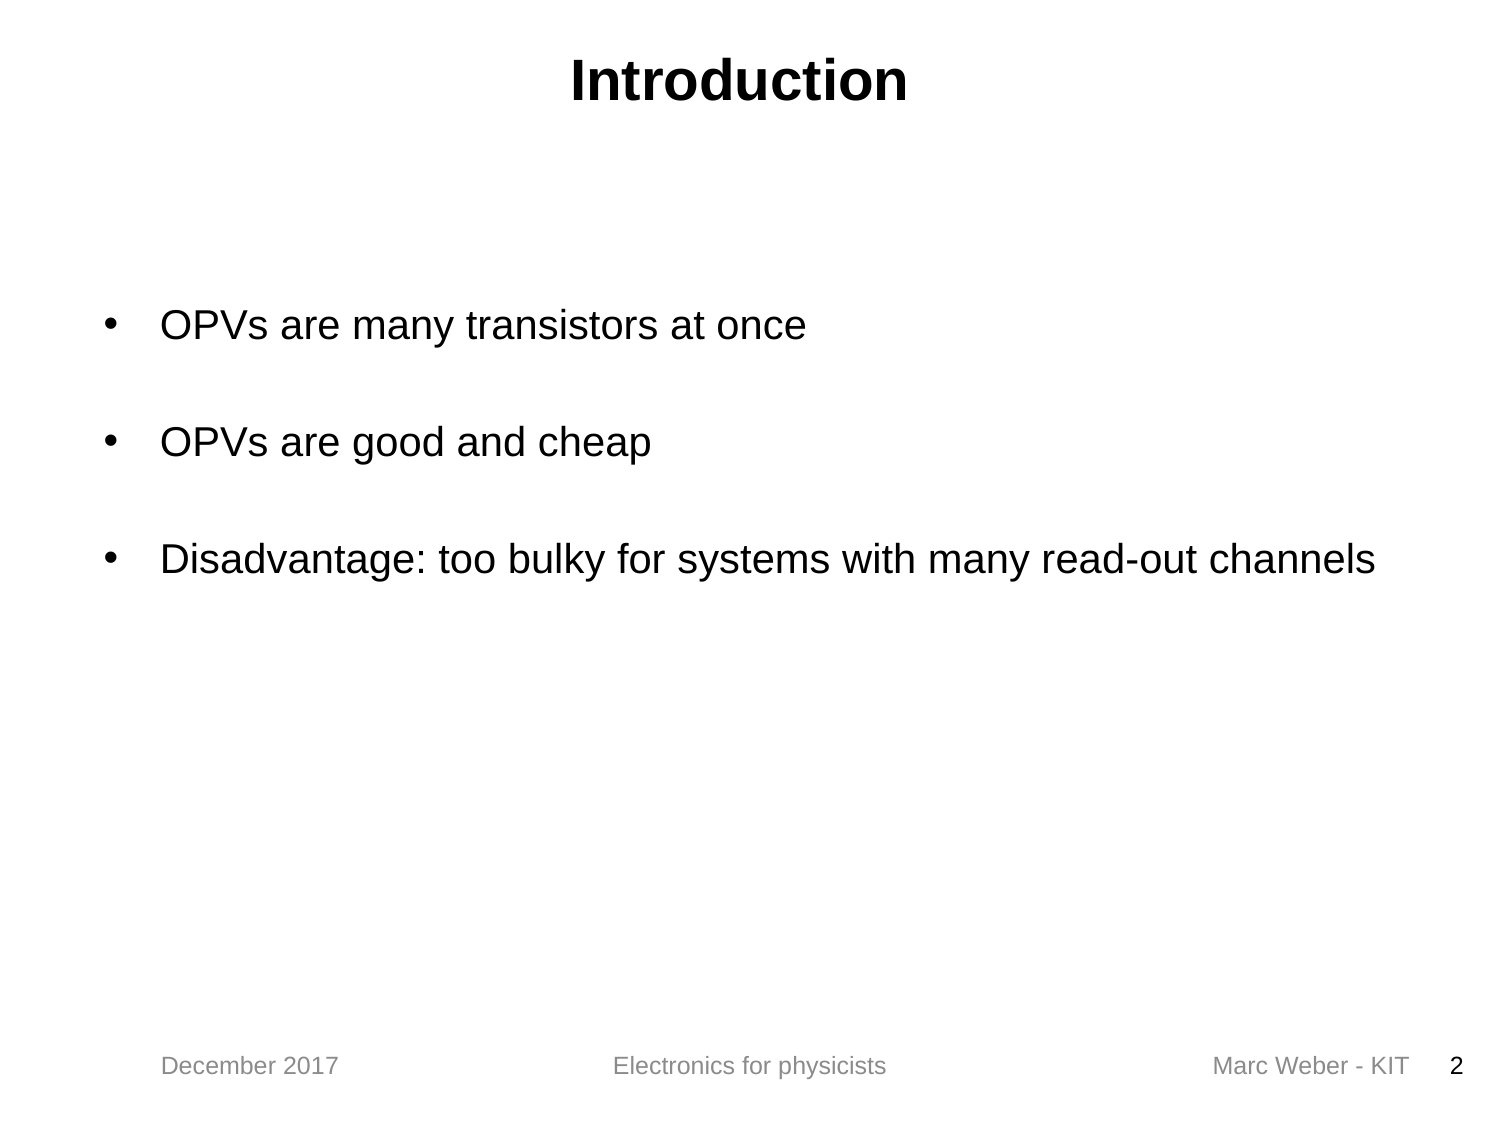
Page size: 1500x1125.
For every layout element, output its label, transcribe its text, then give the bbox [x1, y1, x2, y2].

list OPVs are many transistors at once OPVs are good and cheap Disadvantage: too bulky for systems with many read-out channels [88, 290, 1425, 1034]
slide_number Marc Weber - KIT [1074, 1035, 1425, 1095]
footer Electronics for physicists [512, 1035, 988, 1095]
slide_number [75, 1035, 425, 1095]
title Introduction [64, 0, 1415, 172]
